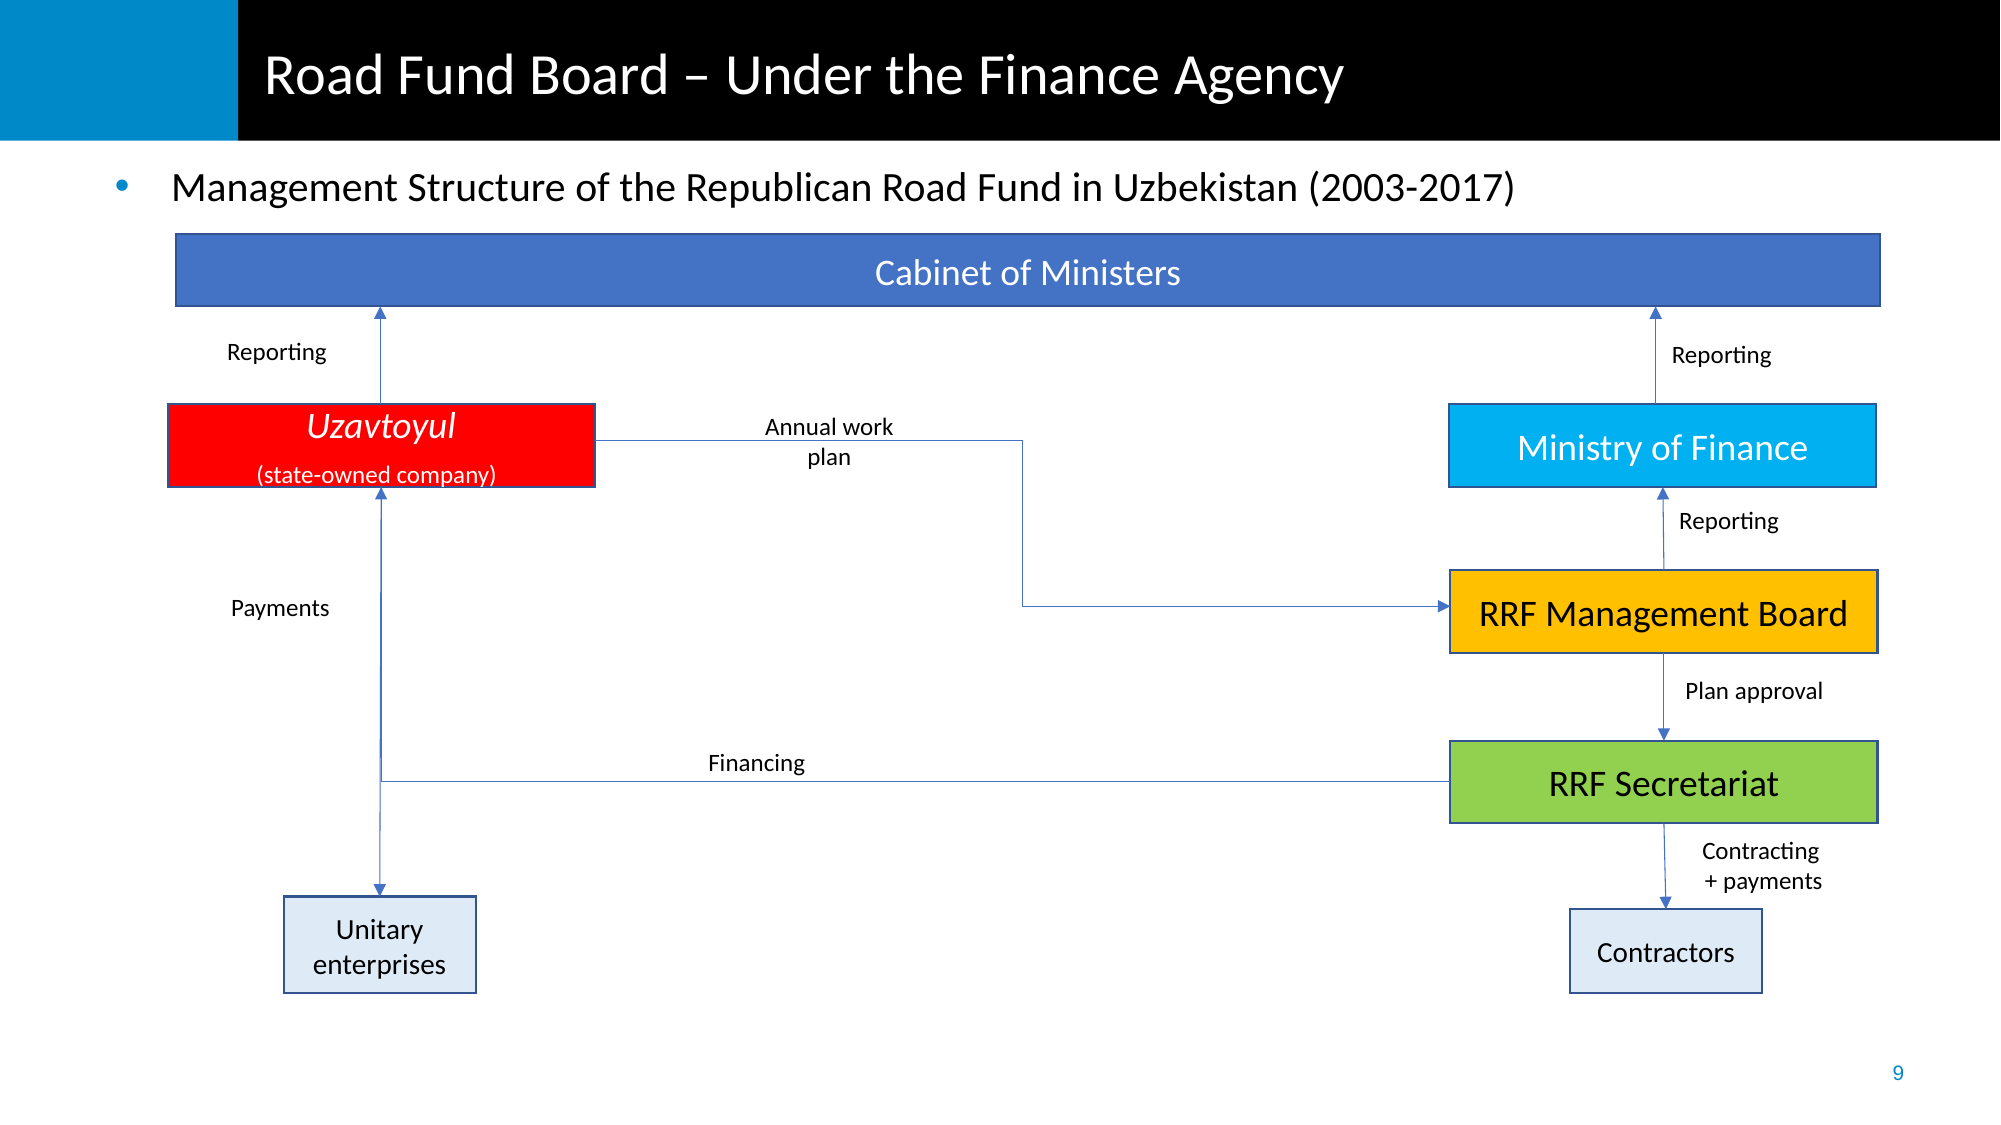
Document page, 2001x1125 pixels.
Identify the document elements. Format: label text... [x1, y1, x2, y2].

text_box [113, 225, 1945, 994]
list Management Structure of the Republican Road Fund in Uzbekistan (2003-2017) [99, 152, 2000, 1043]
title Road Fund Board – Under the Finance Agency [249, 11, 2000, 131]
slide_number 9 [1843, 1042, 1954, 1102]
